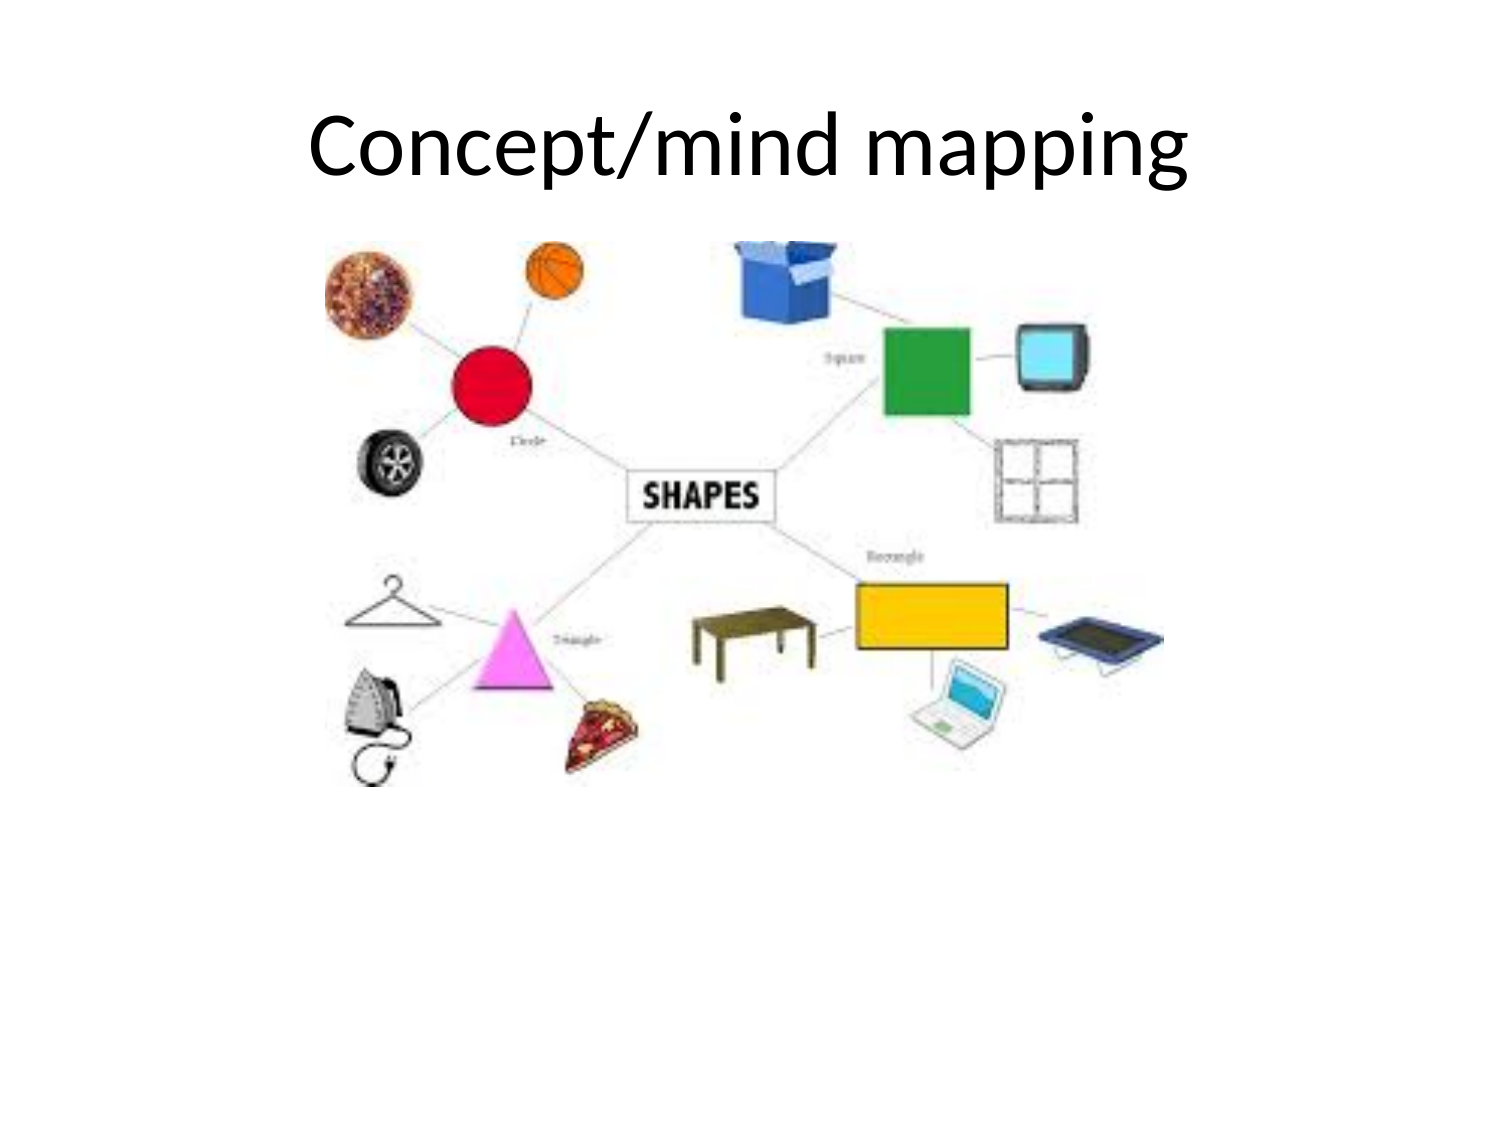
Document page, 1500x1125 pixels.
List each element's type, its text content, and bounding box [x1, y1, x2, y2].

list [325, 241, 1164, 788]
title Concept/mind mapping [75, 45, 1425, 233]
